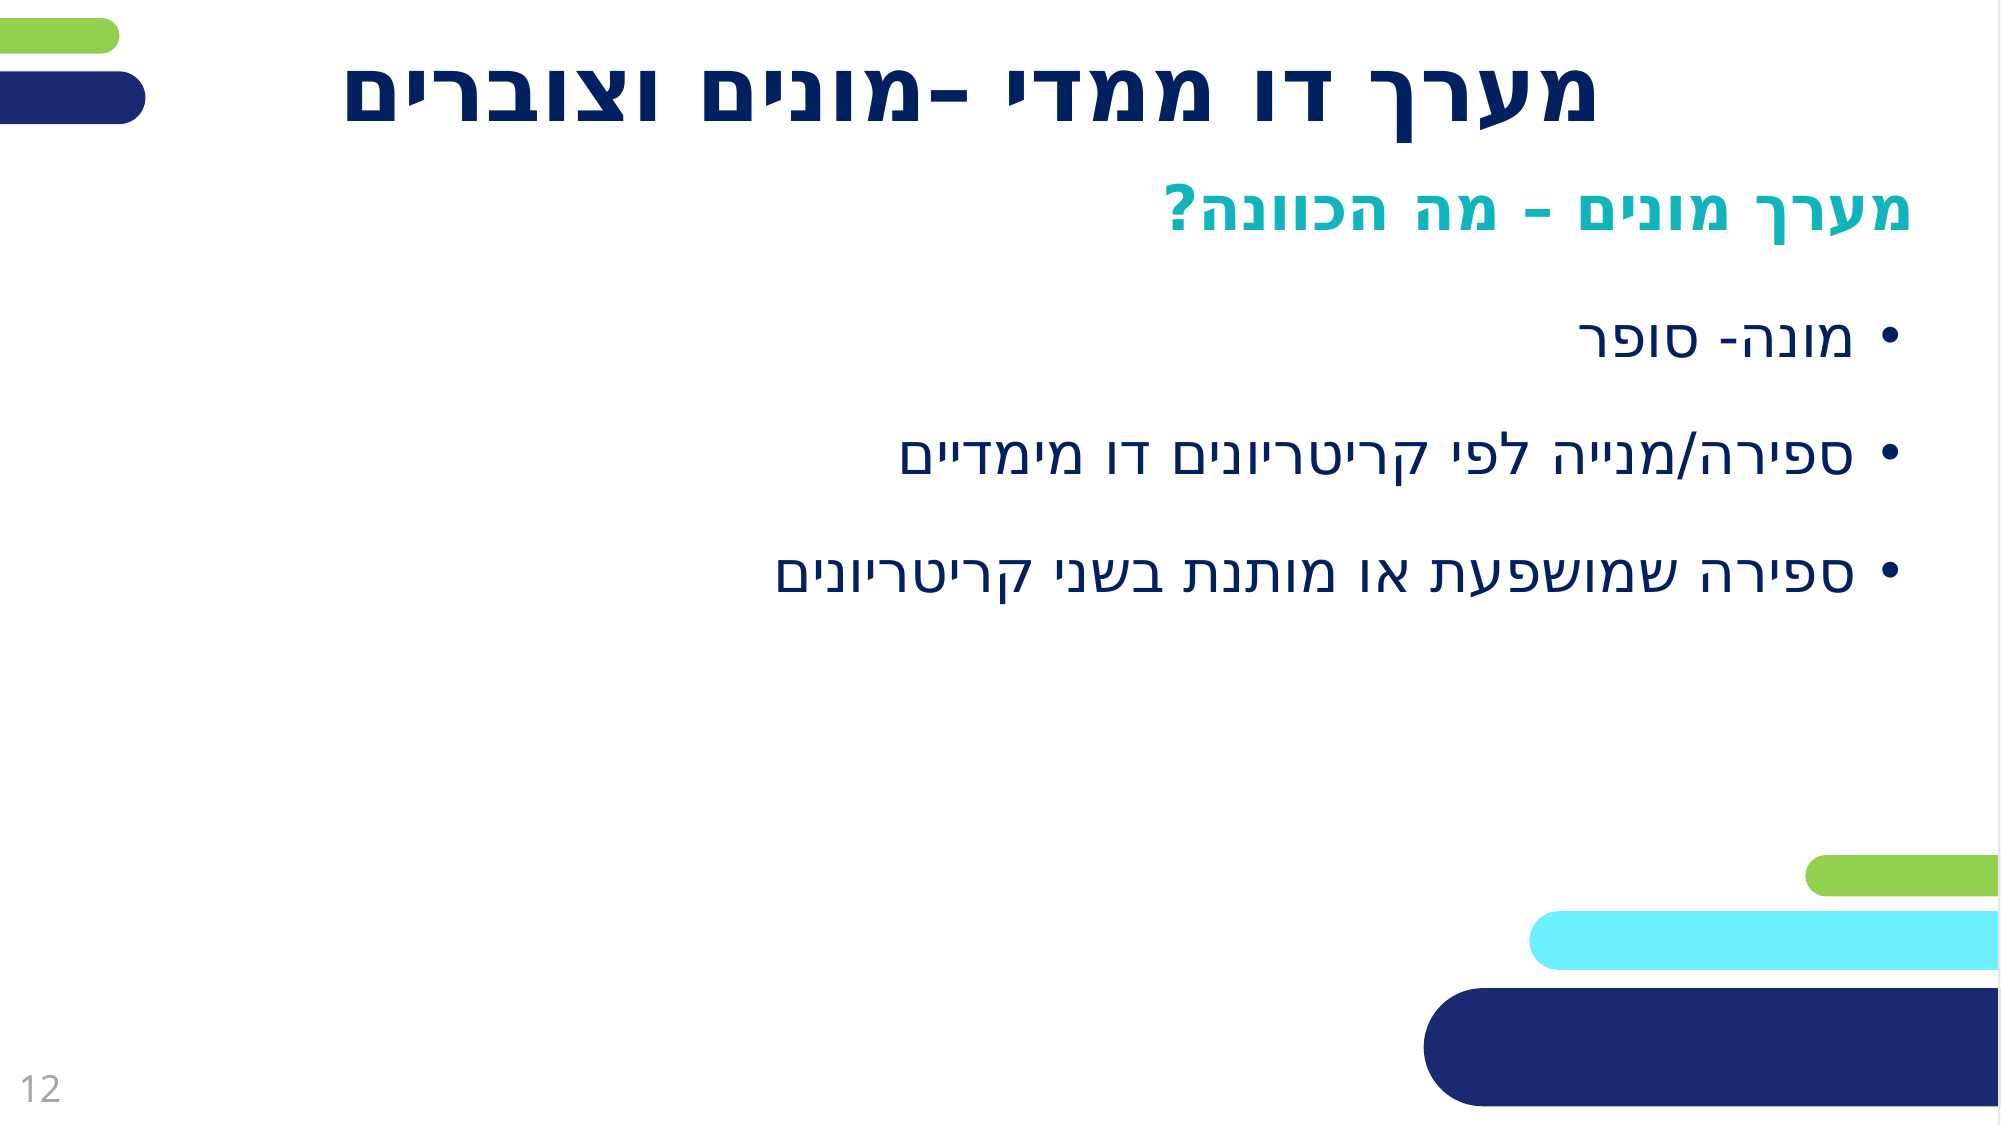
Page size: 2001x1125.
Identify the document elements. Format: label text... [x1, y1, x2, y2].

title מערך דו ממדי –מונים וצוברים [168, 25, 1776, 144]
list מונה- סופר ספירה/מנייה לפי קריטריונים דו מימדיים ספירה שמושפעת או מותנת בשני קריטריונים [84, 257, 1916, 835]
list מערך מונים – מה הכוונה? [84, 168, 1916, 243]
